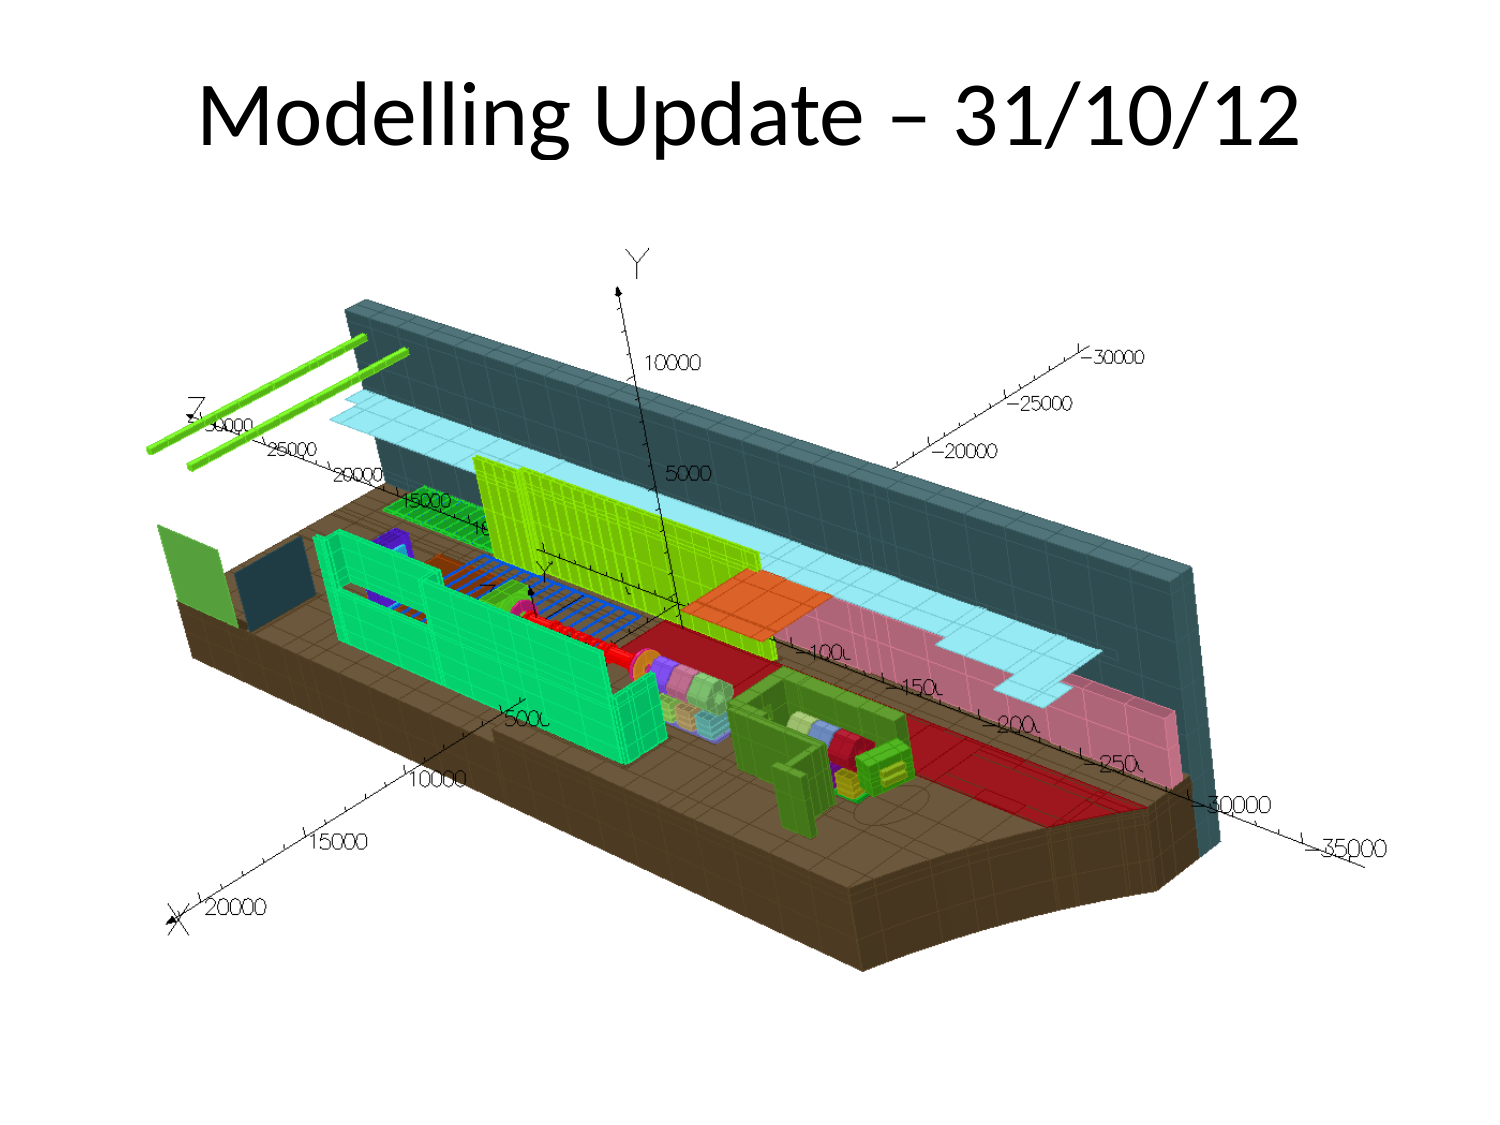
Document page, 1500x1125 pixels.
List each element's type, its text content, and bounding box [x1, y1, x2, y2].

picture [52, 160, 1404, 1047]
title Modelling Update – 31/10/12 [75, 45, 1425, 173]
